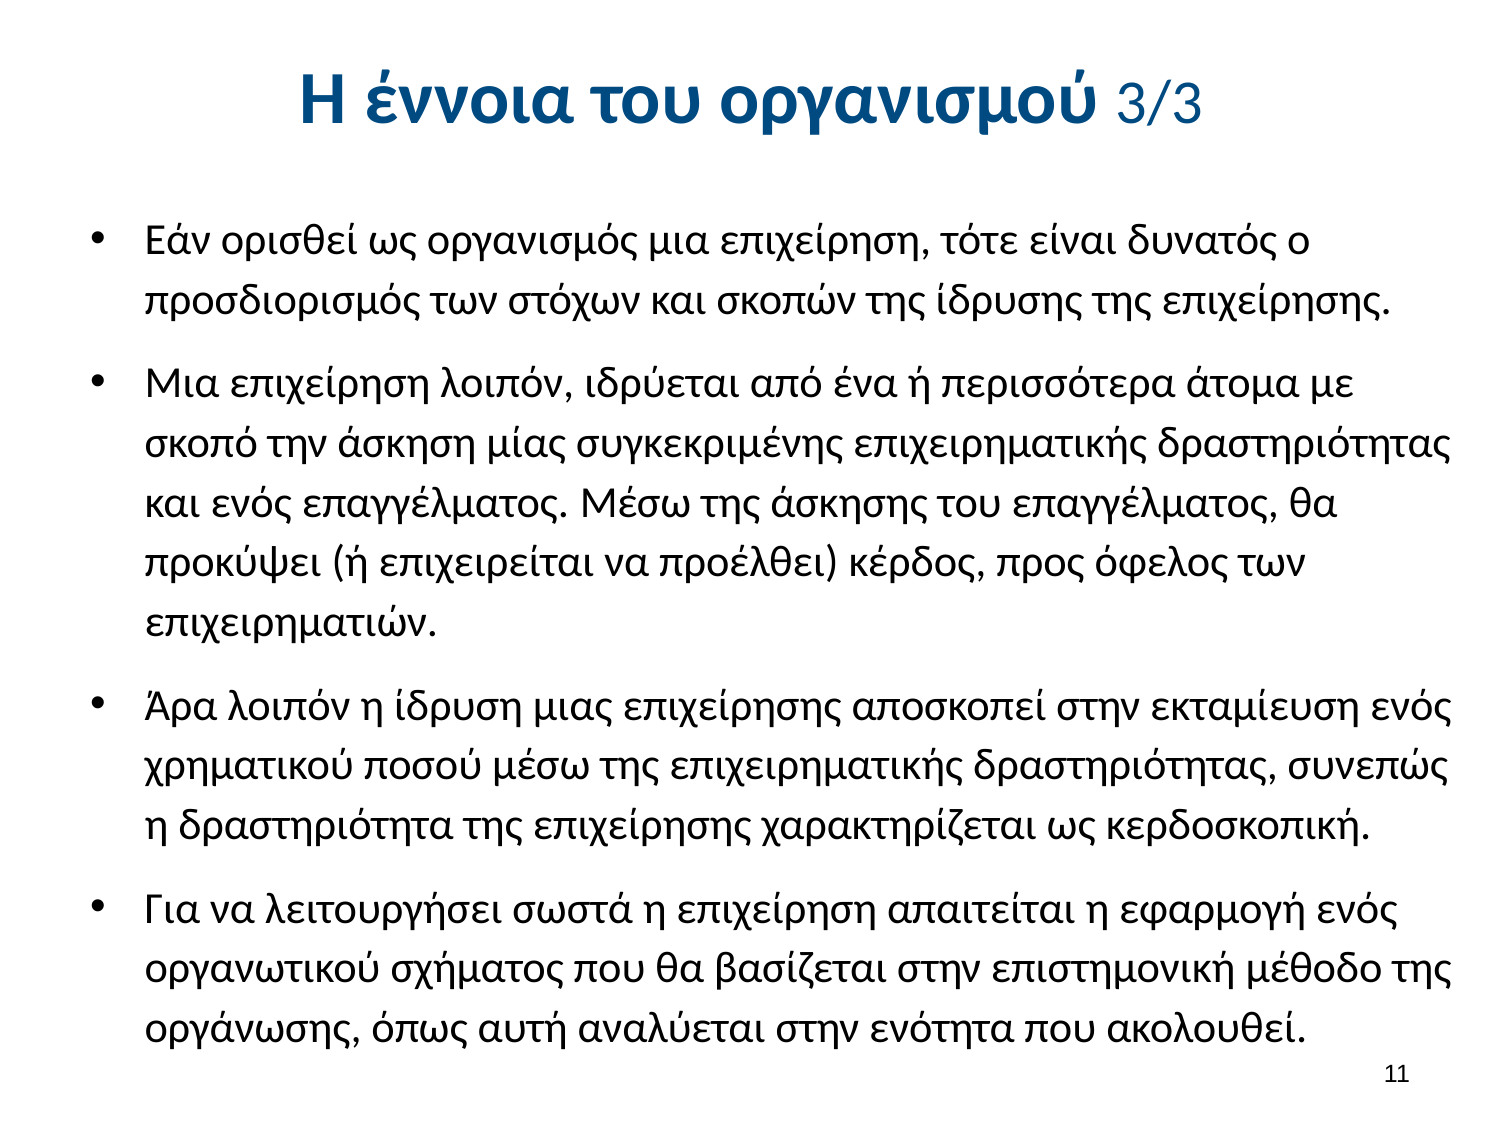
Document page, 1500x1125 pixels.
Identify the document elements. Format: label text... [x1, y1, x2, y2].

list Εάν ορισθεί ως οργανισμός μια επιχείρηση, τότε είναι δυνατός ο προσδιορισμός των στόχων και σκοπών της ίδρυσης της επιχείρησης. Mια επιχείρηση λοιπόν, ιδρύεται από ένα ή περισσότερα άτομα με σκοπό την άσκηση μίας συγκεκριμένης επιχειρηματικής δραστηριότητας και ενός επαγγέλματος. Mέσω της άσκησης του επαγγέλματος, θα προκύψει (ή επιχειρείται να προέλθει) κέρδος, προς όφελος των επιχειρηματιών. Άρα λοιπόν η ίδρυση μιας επιχείρησης αποσκοπεί στην εκταμίευση ενός χρηματικού ποσού μέσω της επιχειρηματικής δραστηριότητας, συνεπώς η δραστηριότητα της επιχείρησης χαρακτηρίζεται ως κερδοσκοπική. Για να λειτουργήσει σωστά η επιχείρηση απαιτείται η εφαρμογή ενός οργανωτικού σχήματος που θα βασίζεται στην επιστημονική μέθοδο της οργάνωσης, όπως αυτή αναλύεται στην ενότητα που ακολουθεί. [75, 196, 1471, 1125]
title H έννοια του οργανισμού 3/3 [76, 19, 1427, 169]
slide_number 10 [1074, 1042, 1425, 1103]
